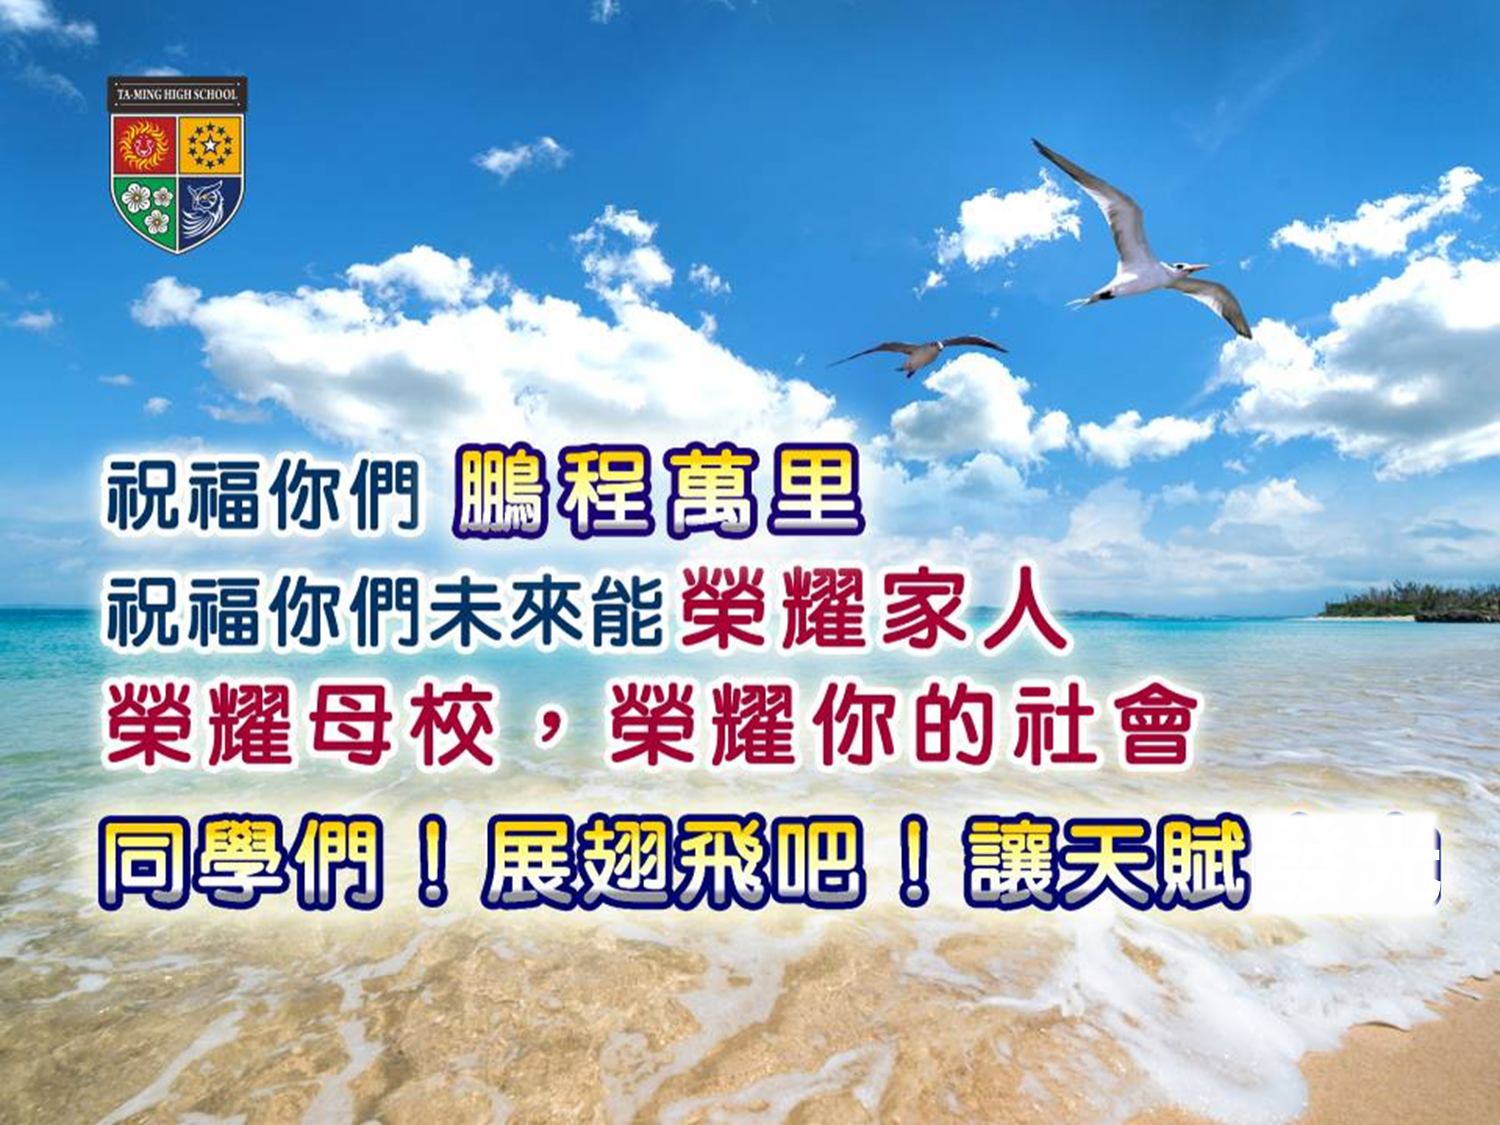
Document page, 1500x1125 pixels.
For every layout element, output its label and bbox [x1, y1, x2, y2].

text_box [1245, 794, 1488, 922]
picture [0, 0, 1500, 1125]
